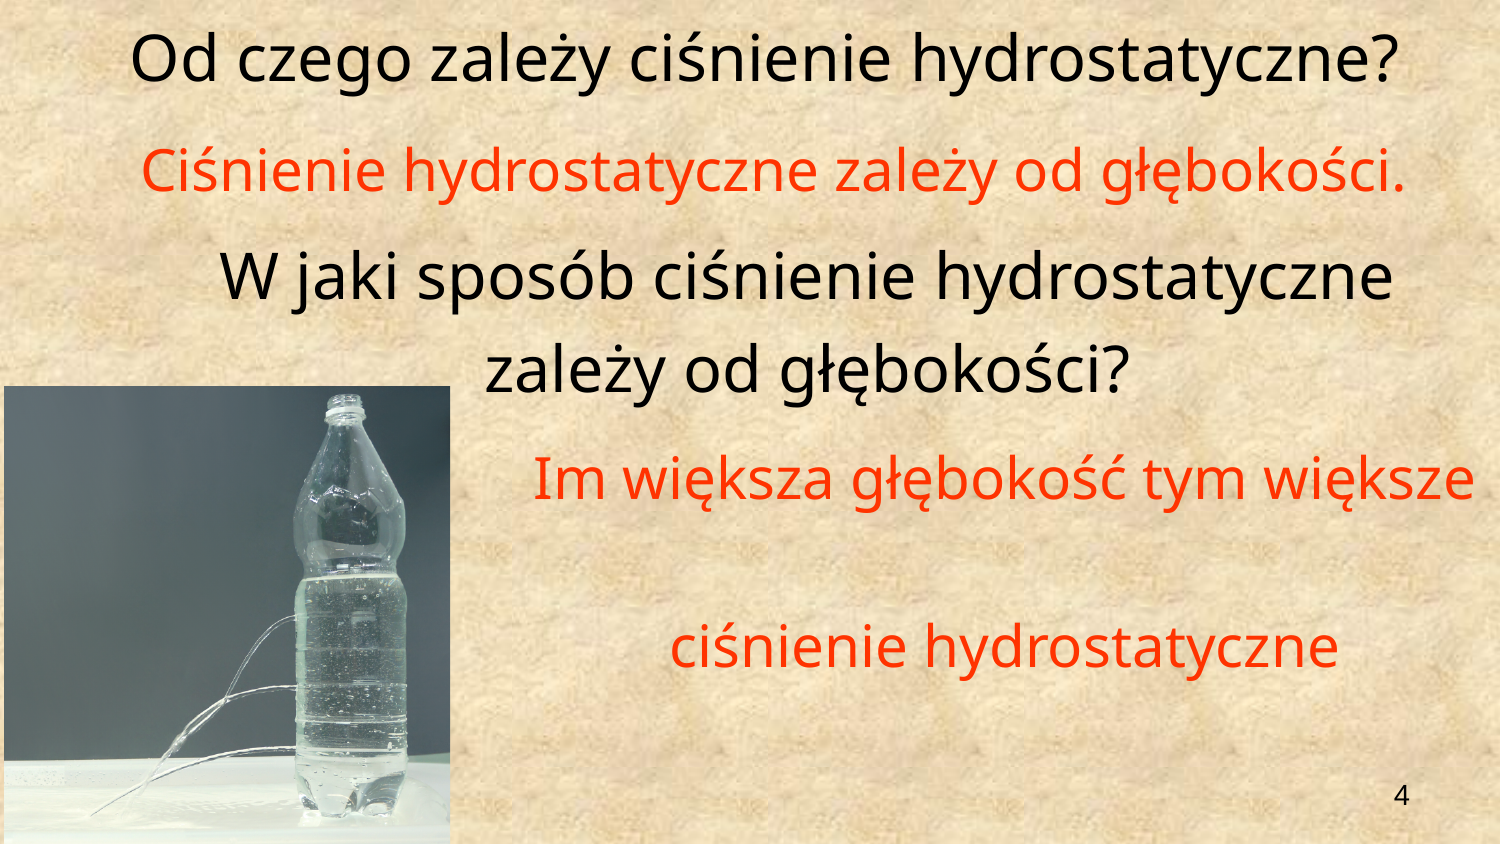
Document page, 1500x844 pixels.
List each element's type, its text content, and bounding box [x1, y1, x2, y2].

text_box Ciśnienie hydrostatyczne zależy od głębokości. [42, 108, 1500, 211]
picture [0, 0, 1500, 844]
slide_number 4 [1074, 768, 1425, 828]
text_box Od czego zależy ciśnienie hydrostatyczne? [33, 9, 1496, 102]
text_box W jaki sposób ciśnienie hydrostatyczne zależy od głębokości? [112, 211, 1500, 413]
text_box Im większa głębokość tym większe ciśnienie hydrostatyczne [513, 419, 1496, 687]
